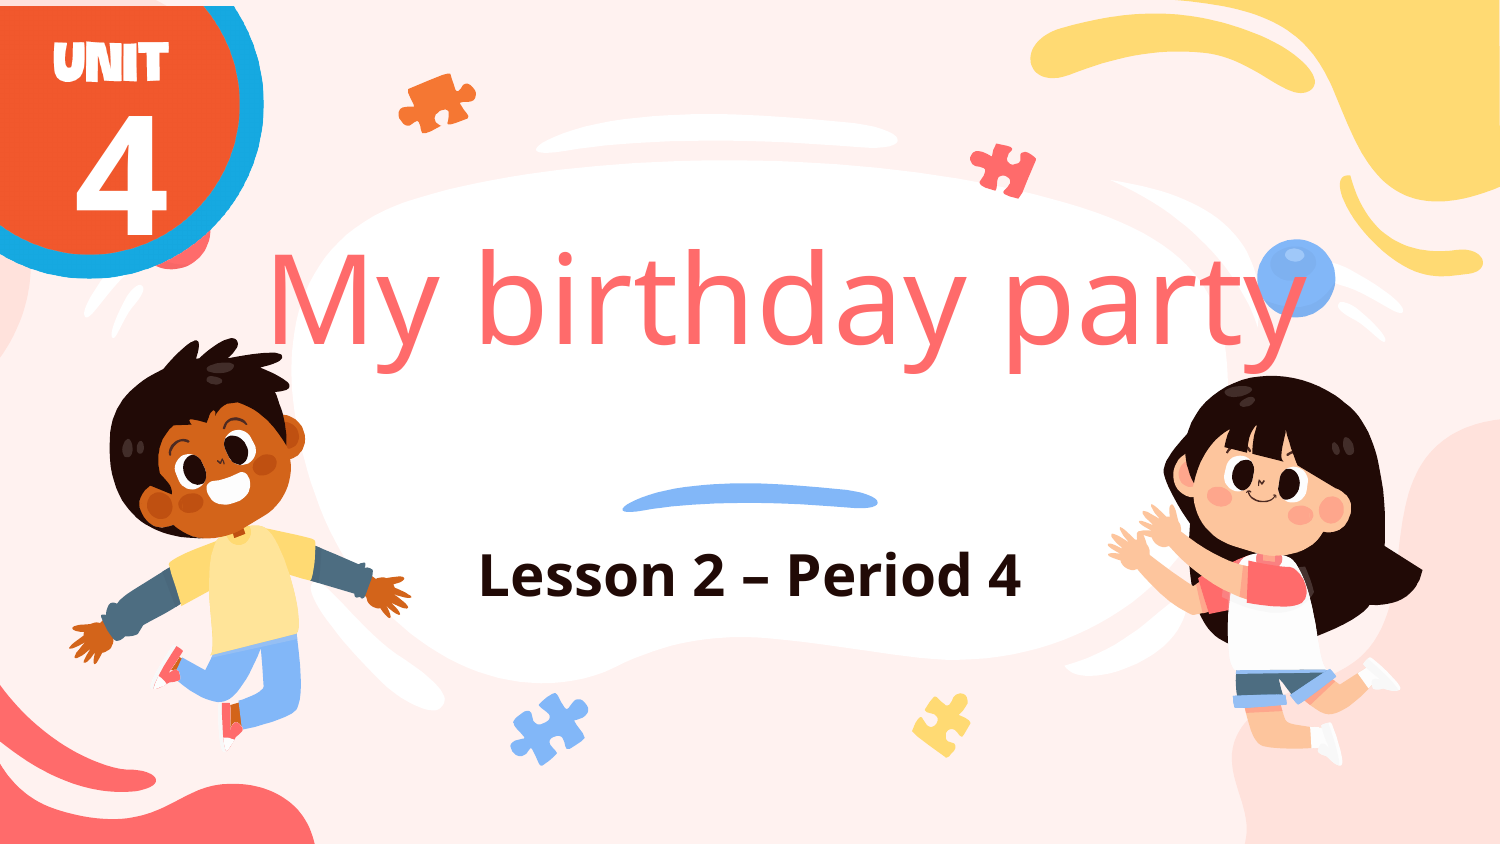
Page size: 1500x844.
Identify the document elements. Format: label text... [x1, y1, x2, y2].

picture [0, 6, 264, 279]
title My birthday party [166, 173, 1405, 416]
subtitle Lesson 2 – Period 4 [430, 523, 1070, 602]
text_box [1107, 375, 1423, 766]
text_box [68, 338, 412, 753]
text_box [622, 483, 878, 512]
